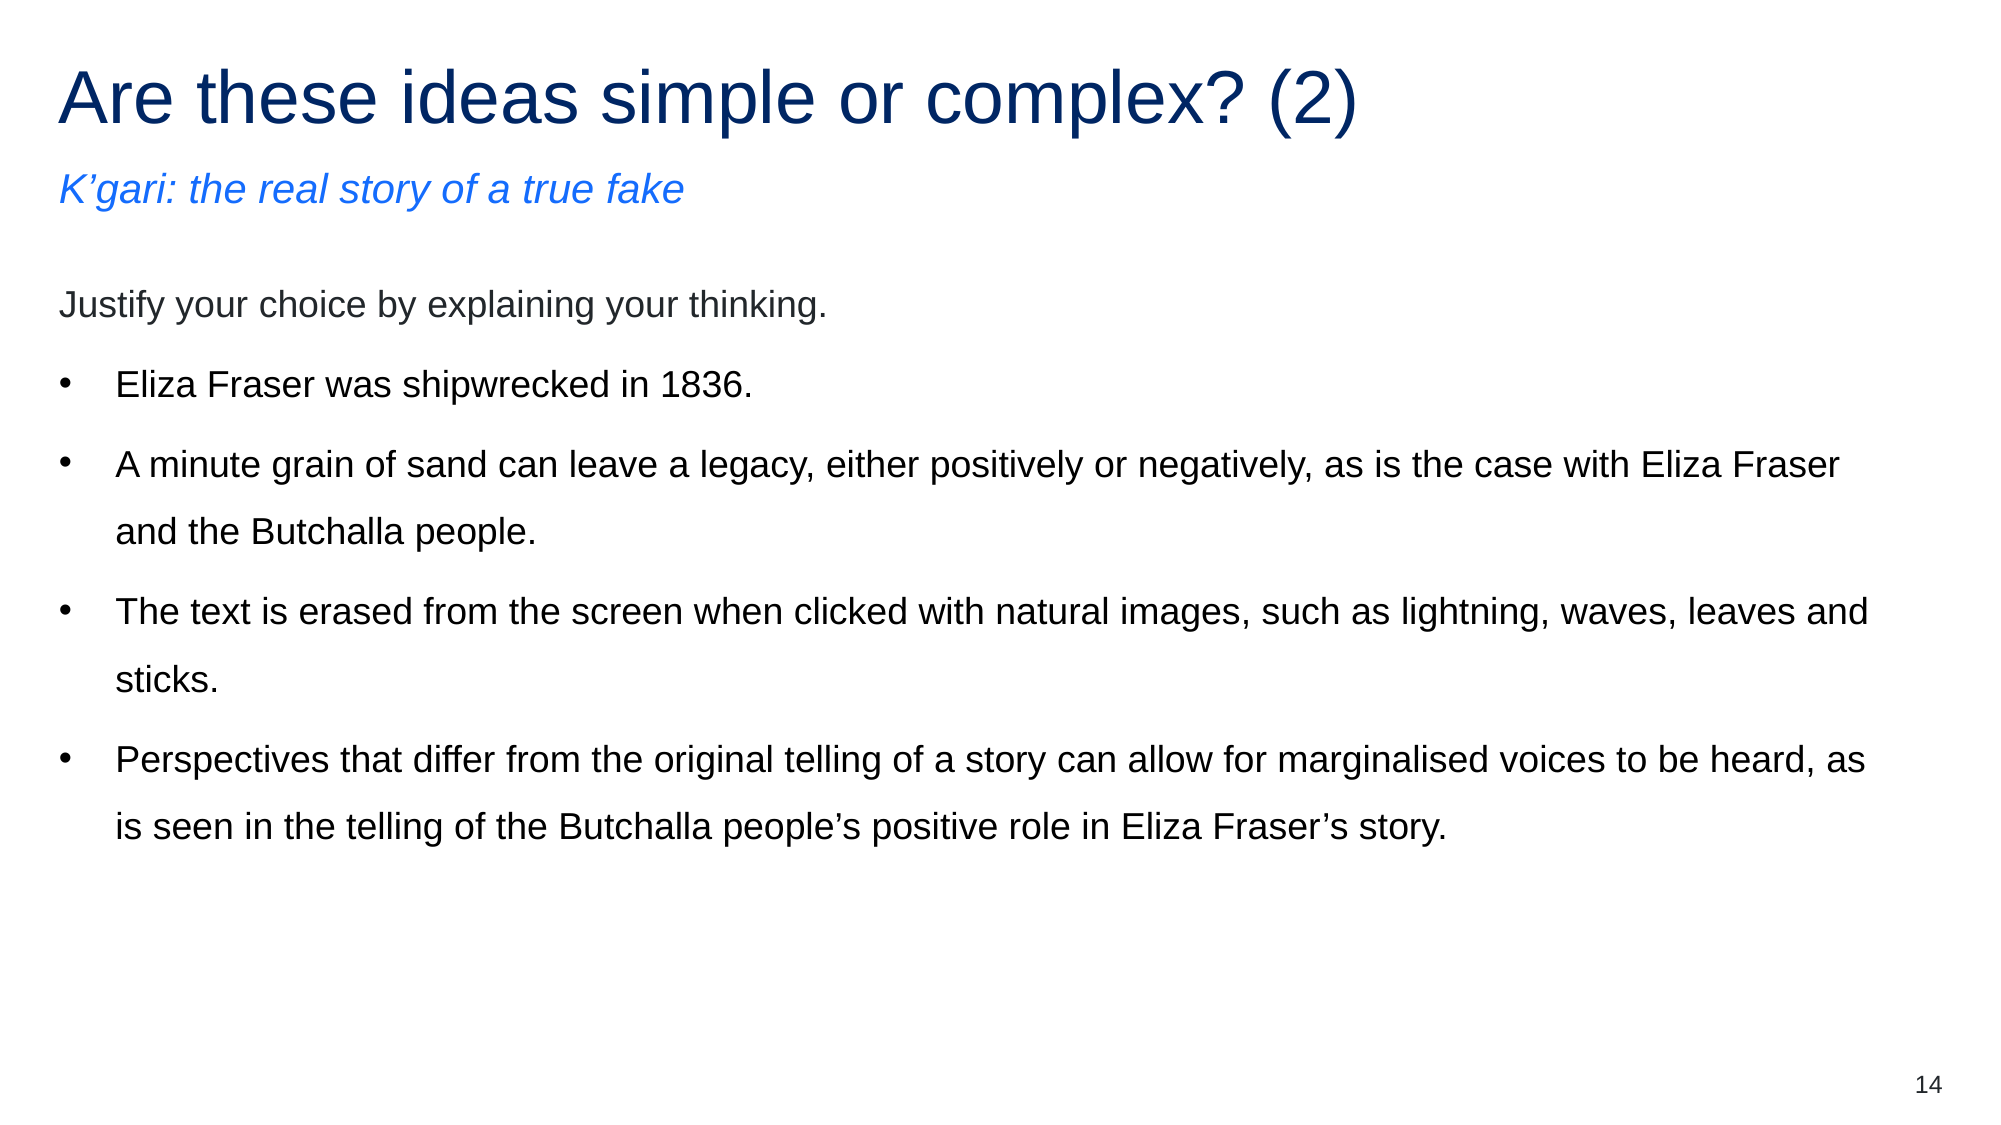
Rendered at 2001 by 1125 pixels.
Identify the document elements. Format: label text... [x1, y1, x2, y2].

slide_number 14 [1824, 1068, 1943, 1099]
title Are these ideas simple or complex? (2) [59, 59, 1943, 149]
list K’gari: the real story of a true fake [59, 161, 1943, 212]
list Justify your choice by explaining your thinking. Eliza Fraser was shipwrecked in 1836. A minute grain of sand can leave a legacy, either positively or negatively, as is the case with Eliza Fraser and the Butchalla people. The text is erased from the screen when clicked with natural images, such as lightning, waves, leaves and sticks. Perspectives that differ from the original telling of a story can allow for marginalised voices to be heard, as is seen in the telling of the Butchalla people’s positive role in Eliza Fraser’s story. [59, 257, 1902, 1046]
